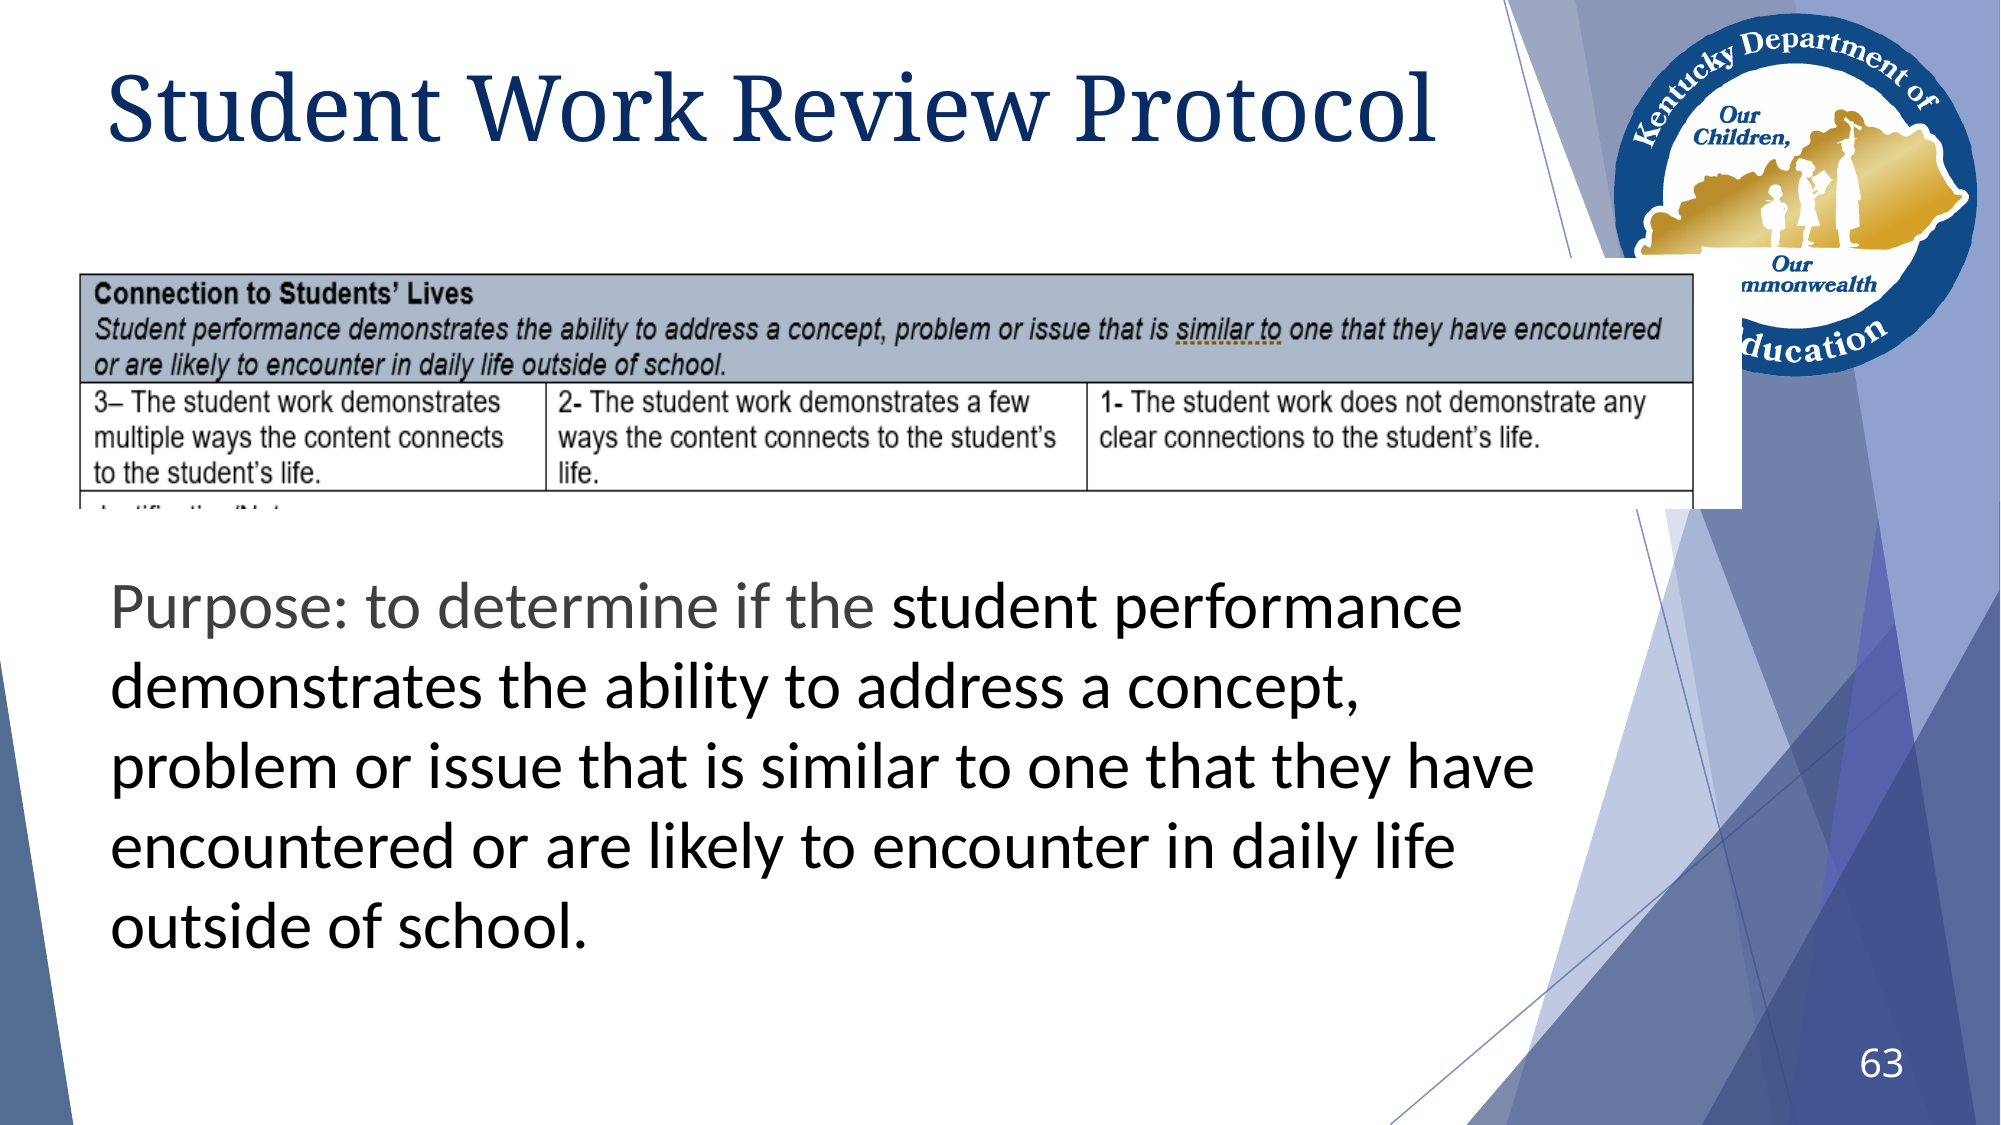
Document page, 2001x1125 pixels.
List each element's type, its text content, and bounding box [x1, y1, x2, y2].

slide_number 63 [1807, 1035, 1920, 1095]
title Student Work Review Protocol [91, 42, 1567, 256]
picture [38, 0, 1989, 509]
list Purpose: to determine if the student performance demonstrates the ability to address a concept, problem or issue that is similar to one that they have encountered or are likely to encounter in daily life outside of school. [95, 554, 1587, 1095]
